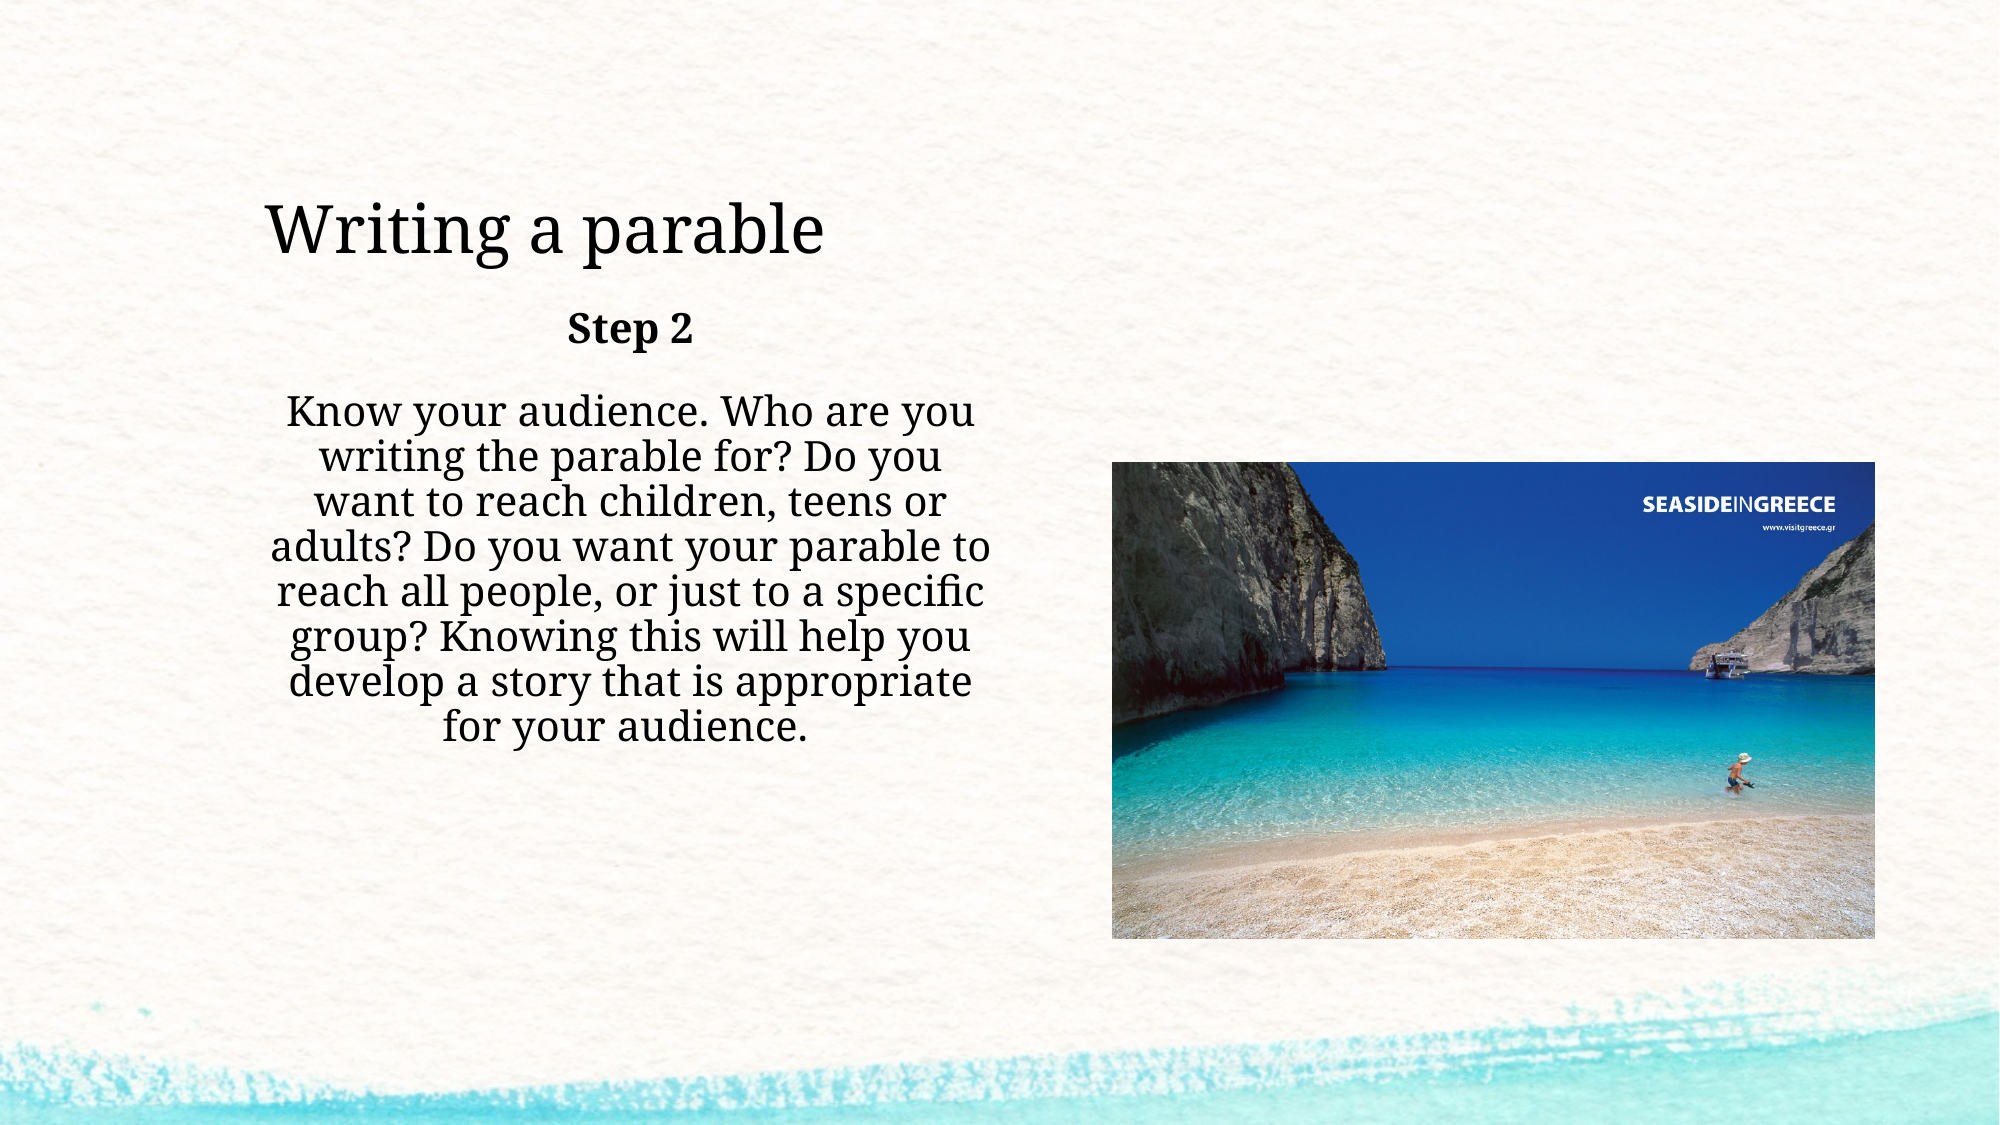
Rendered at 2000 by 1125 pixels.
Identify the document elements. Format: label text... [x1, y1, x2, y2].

picture [0, 0, 2000, 1125]
title Writing a parable [249, 87, 1825, 275]
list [1112, 462, 1875, 940]
list Step 2 Know your audience. Who are you writing the parable for? Do you want to reach children, teens or adults? Do you want your parable to reach all people, or just to a specific group? Knowing this will help you develop a story that is appropriate for your audience. [249, 299, 1012, 988]
